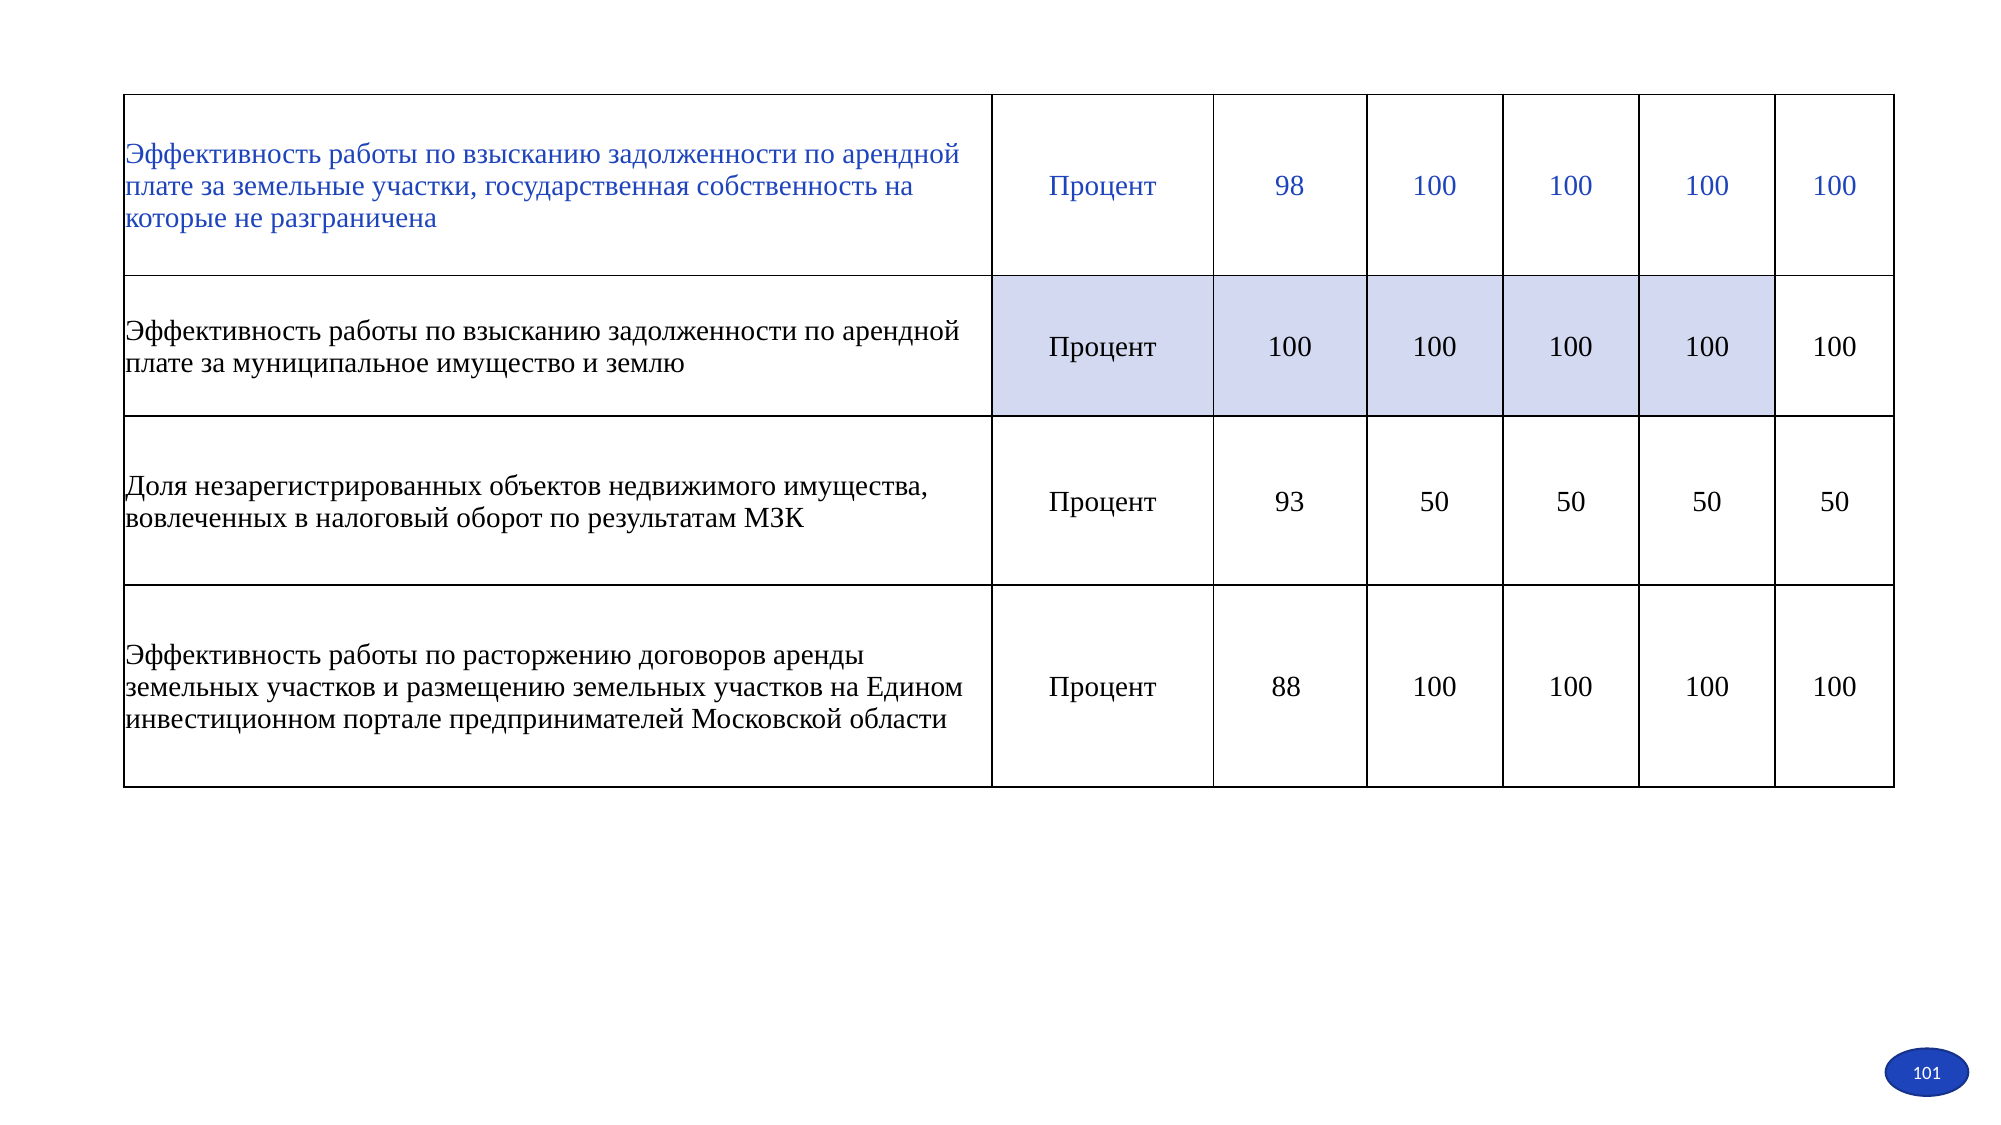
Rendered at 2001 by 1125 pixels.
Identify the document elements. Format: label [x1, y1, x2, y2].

table_cell [1776, 586, 1893, 786]
table_cell [1368, 276, 1502, 415]
table_cell [1368, 417, 1502, 584]
table_cell [1504, 276, 1638, 415]
table_cell [1214, 276, 1366, 415]
table_cell [1504, 586, 1638, 786]
table_cell [1776, 276, 1893, 415]
table_header [1640, 95, 1774, 275]
table_cell [1640, 586, 1774, 786]
table_header [1504, 95, 1638, 275]
table_cell [125, 276, 991, 415]
table_cell [1776, 417, 1893, 584]
table_cell [1640, 276, 1774, 415]
table_cell [125, 417, 991, 584]
text_box [1884, 1047, 1970, 1097]
table_cell [1640, 417, 1774, 584]
table_header [1214, 95, 1366, 275]
table_cell [1214, 417, 1366, 584]
table_header [1776, 95, 1893, 275]
table_cell [993, 586, 1213, 786]
table_header [1368, 95, 1502, 275]
table_header [125, 95, 991, 275]
table_cell [125, 586, 991, 786]
table_cell [1504, 417, 1638, 584]
table_cell [1368, 586, 1502, 786]
table_cell [993, 417, 1213, 584]
table_cell [993, 276, 1213, 415]
table_header [993, 95, 1213, 275]
table_cell [1214, 586, 1366, 786]
